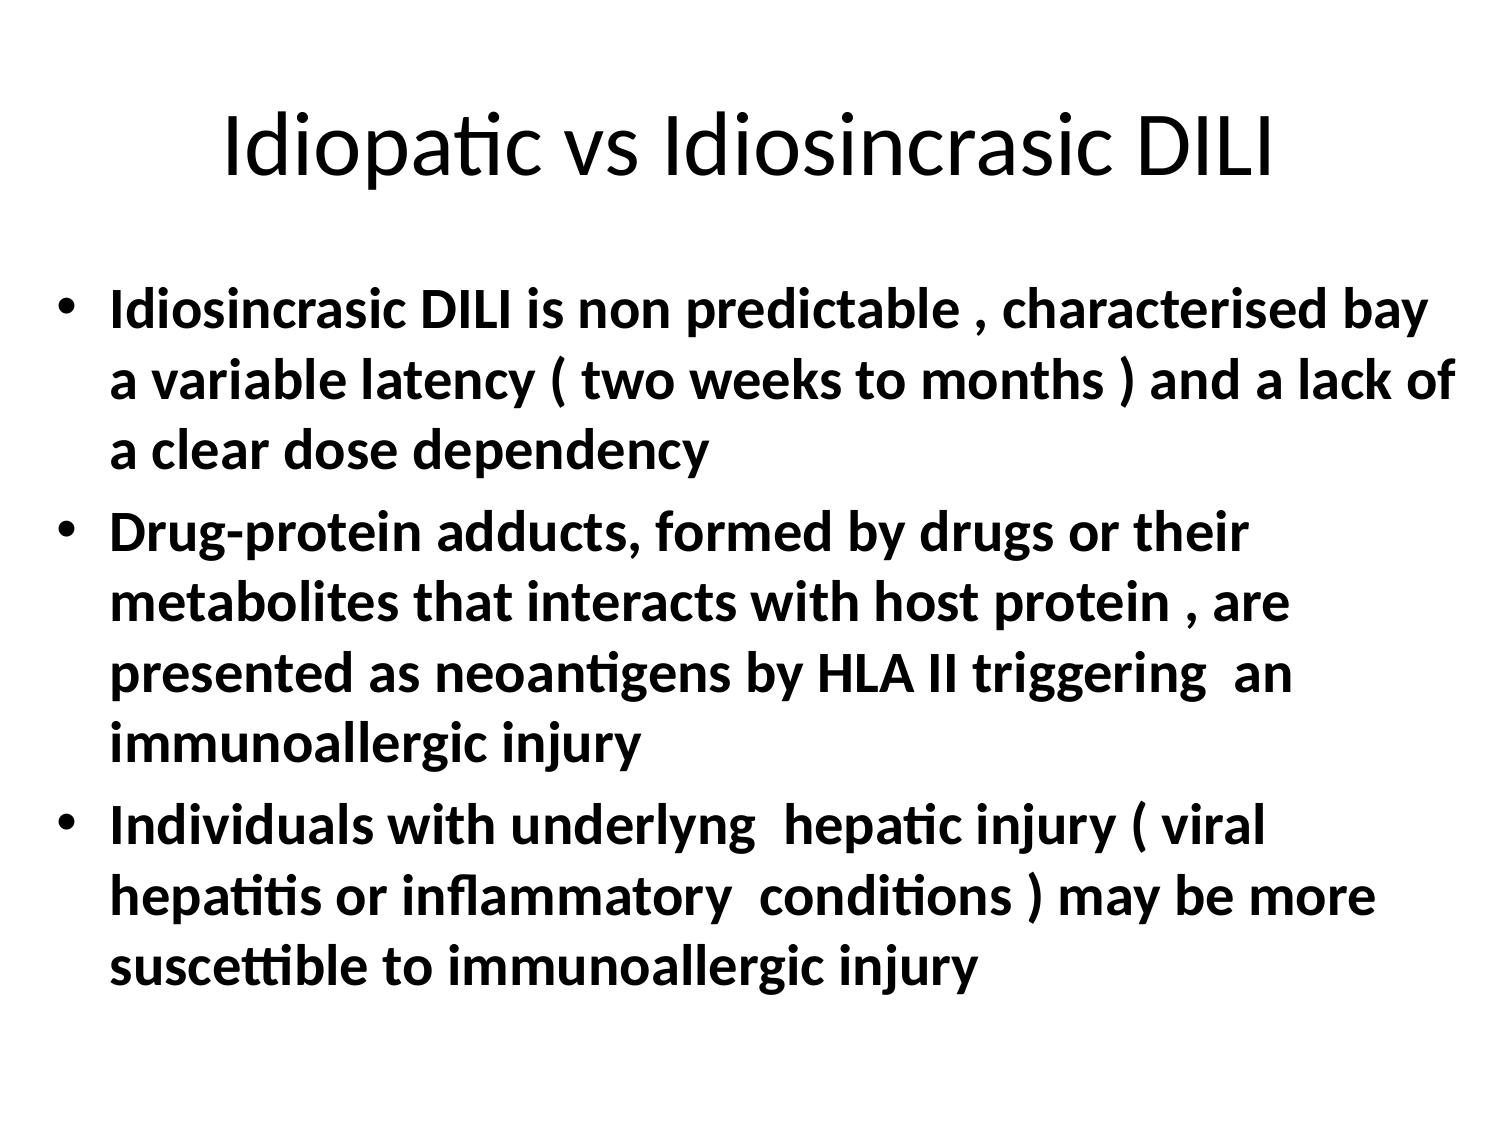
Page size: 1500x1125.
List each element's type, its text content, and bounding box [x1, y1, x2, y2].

list Idiosincrasic DILI is non predictable , characterised bay a variable latency ( two weeks to months ) and a lack of a clear dose dependency Drug-protein adducts, formed by drugs or their metabolites that interacts with host protein , are presented as neoantigens by HLA II triggering an immunoallergic injury Individuals with underlyng hepatic injury ( viral hepatitis or inflammatory conditions ) may be more suscettible to immunoallergic injury [41, 262, 1483, 1005]
title Idiopatic vs Idiosincrasic DILI [75, 45, 1425, 233]
